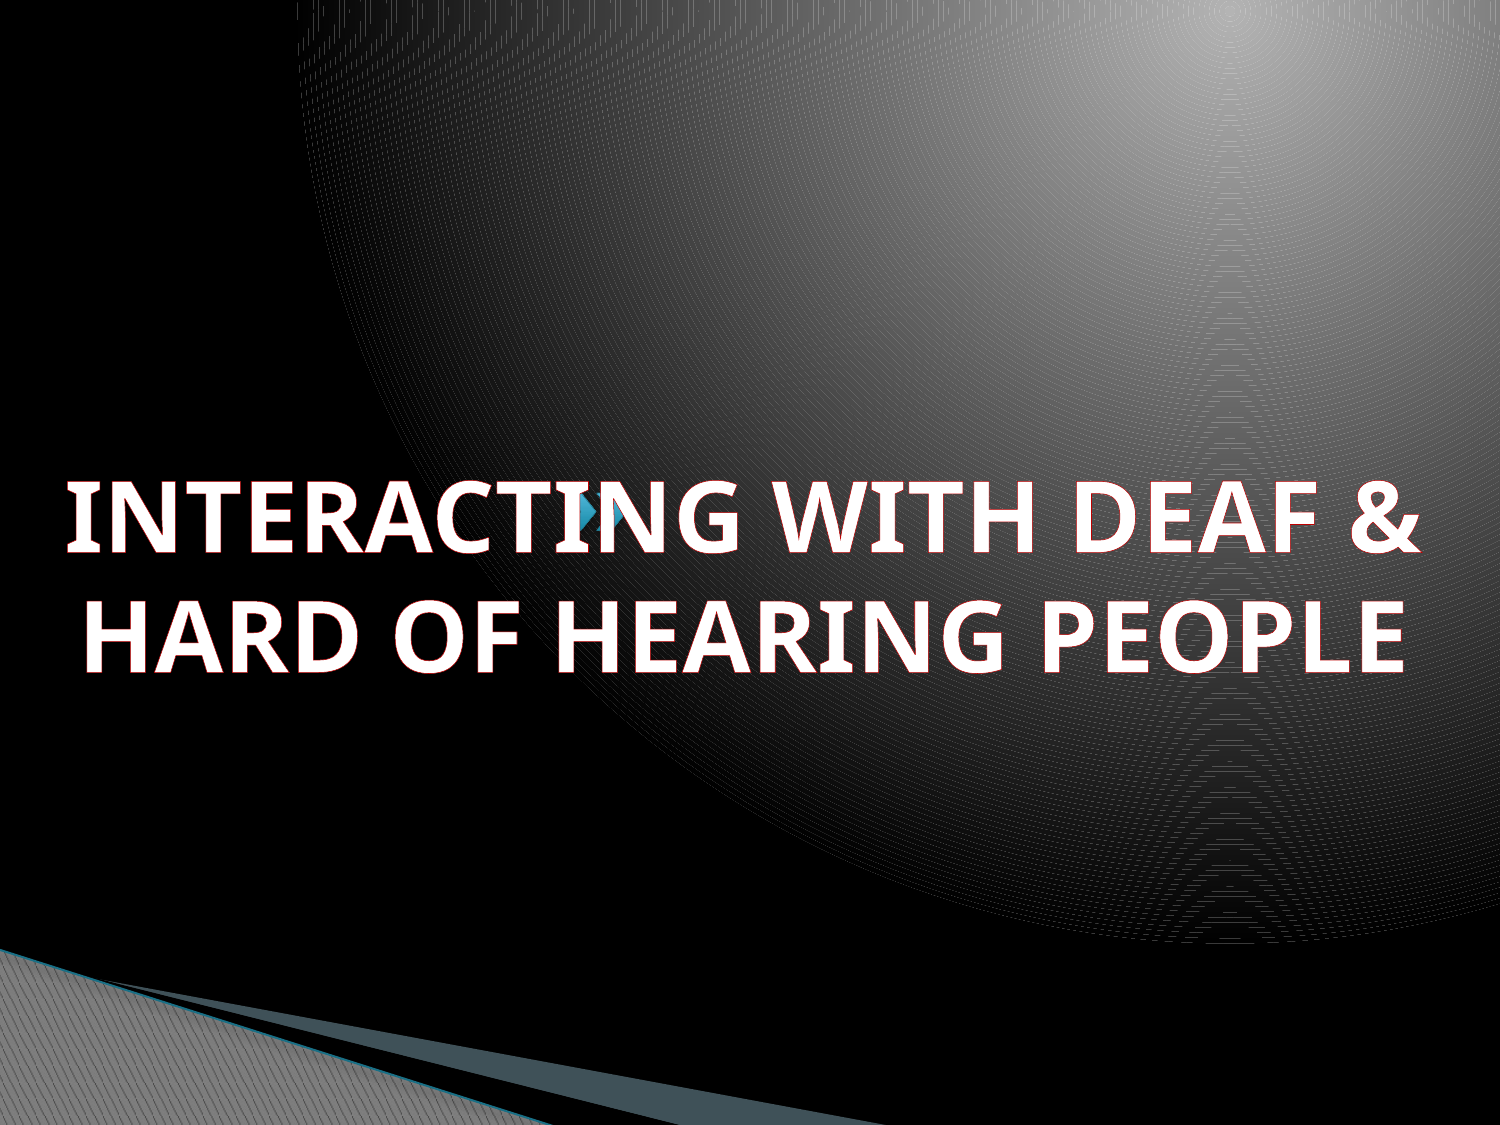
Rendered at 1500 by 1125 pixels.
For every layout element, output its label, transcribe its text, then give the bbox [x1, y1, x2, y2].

title Interacting with Deaf & Hard of Hearing People [37, 324, 1450, 700]
picture [0, 952, 543, 1125]
